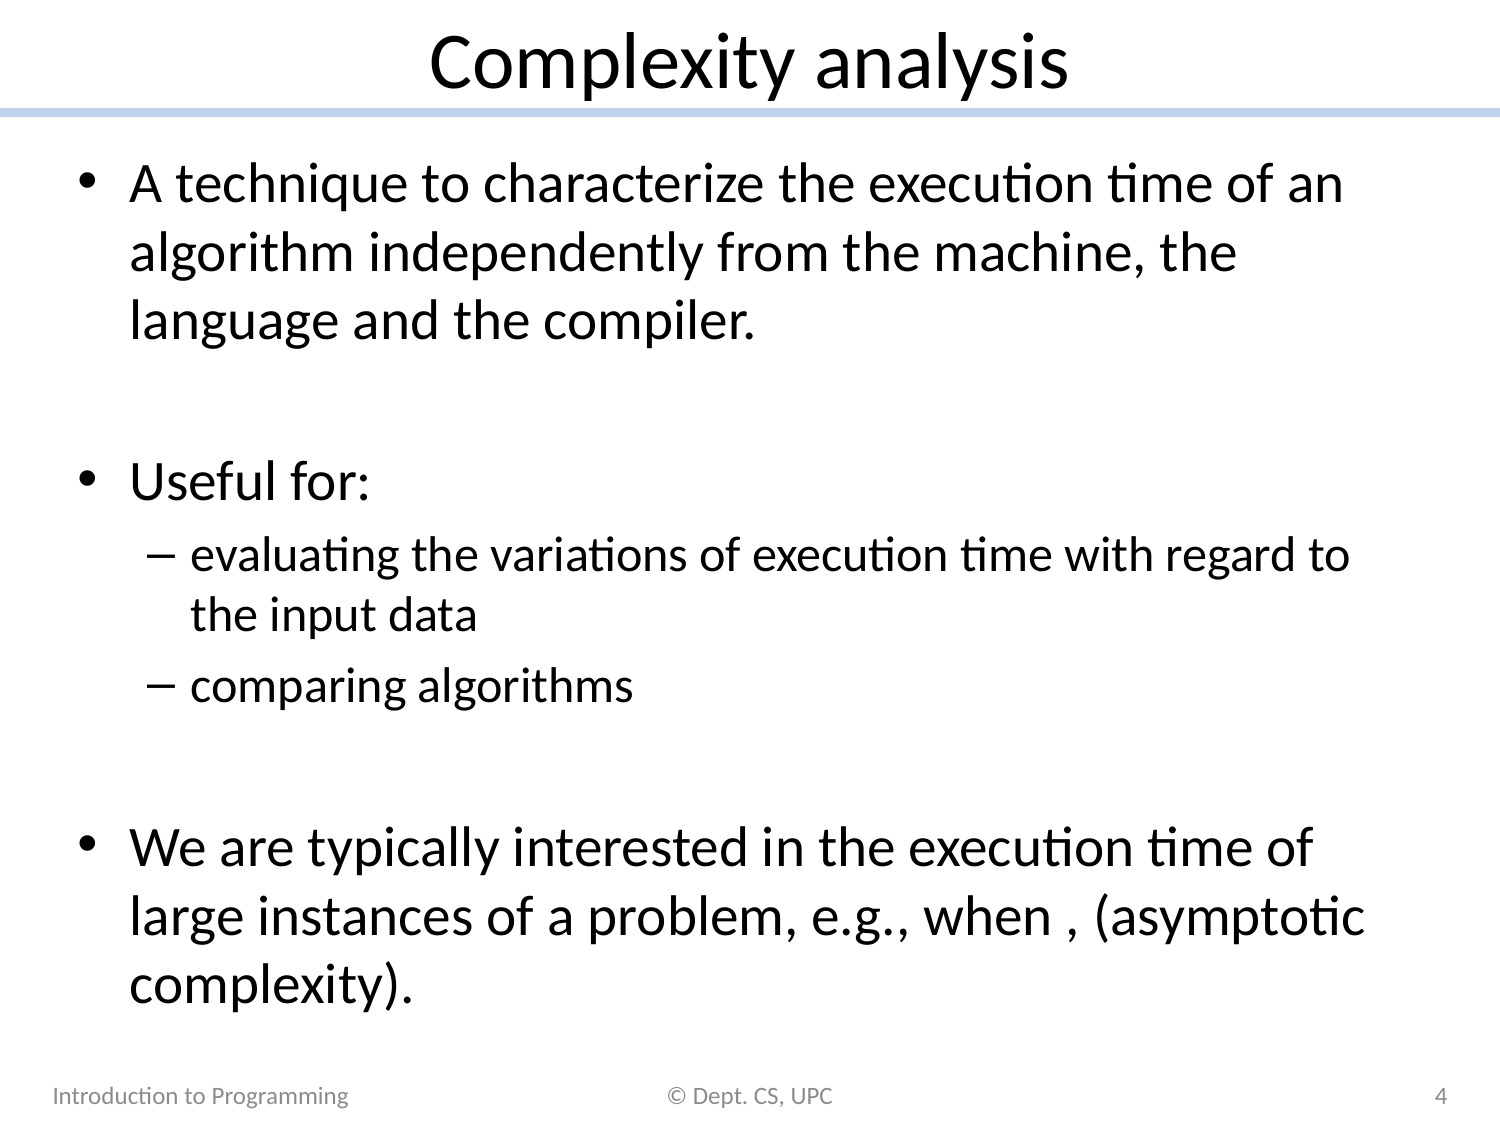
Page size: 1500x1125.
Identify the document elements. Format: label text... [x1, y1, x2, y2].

footer © Dept. CS, UPC [512, 1065, 988, 1125]
slide_number Introduction to Programming [37, 1065, 388, 1125]
slide_number 4 [1112, 1065, 1463, 1125]
title Complexity analysis [75, 0, 1425, 113]
